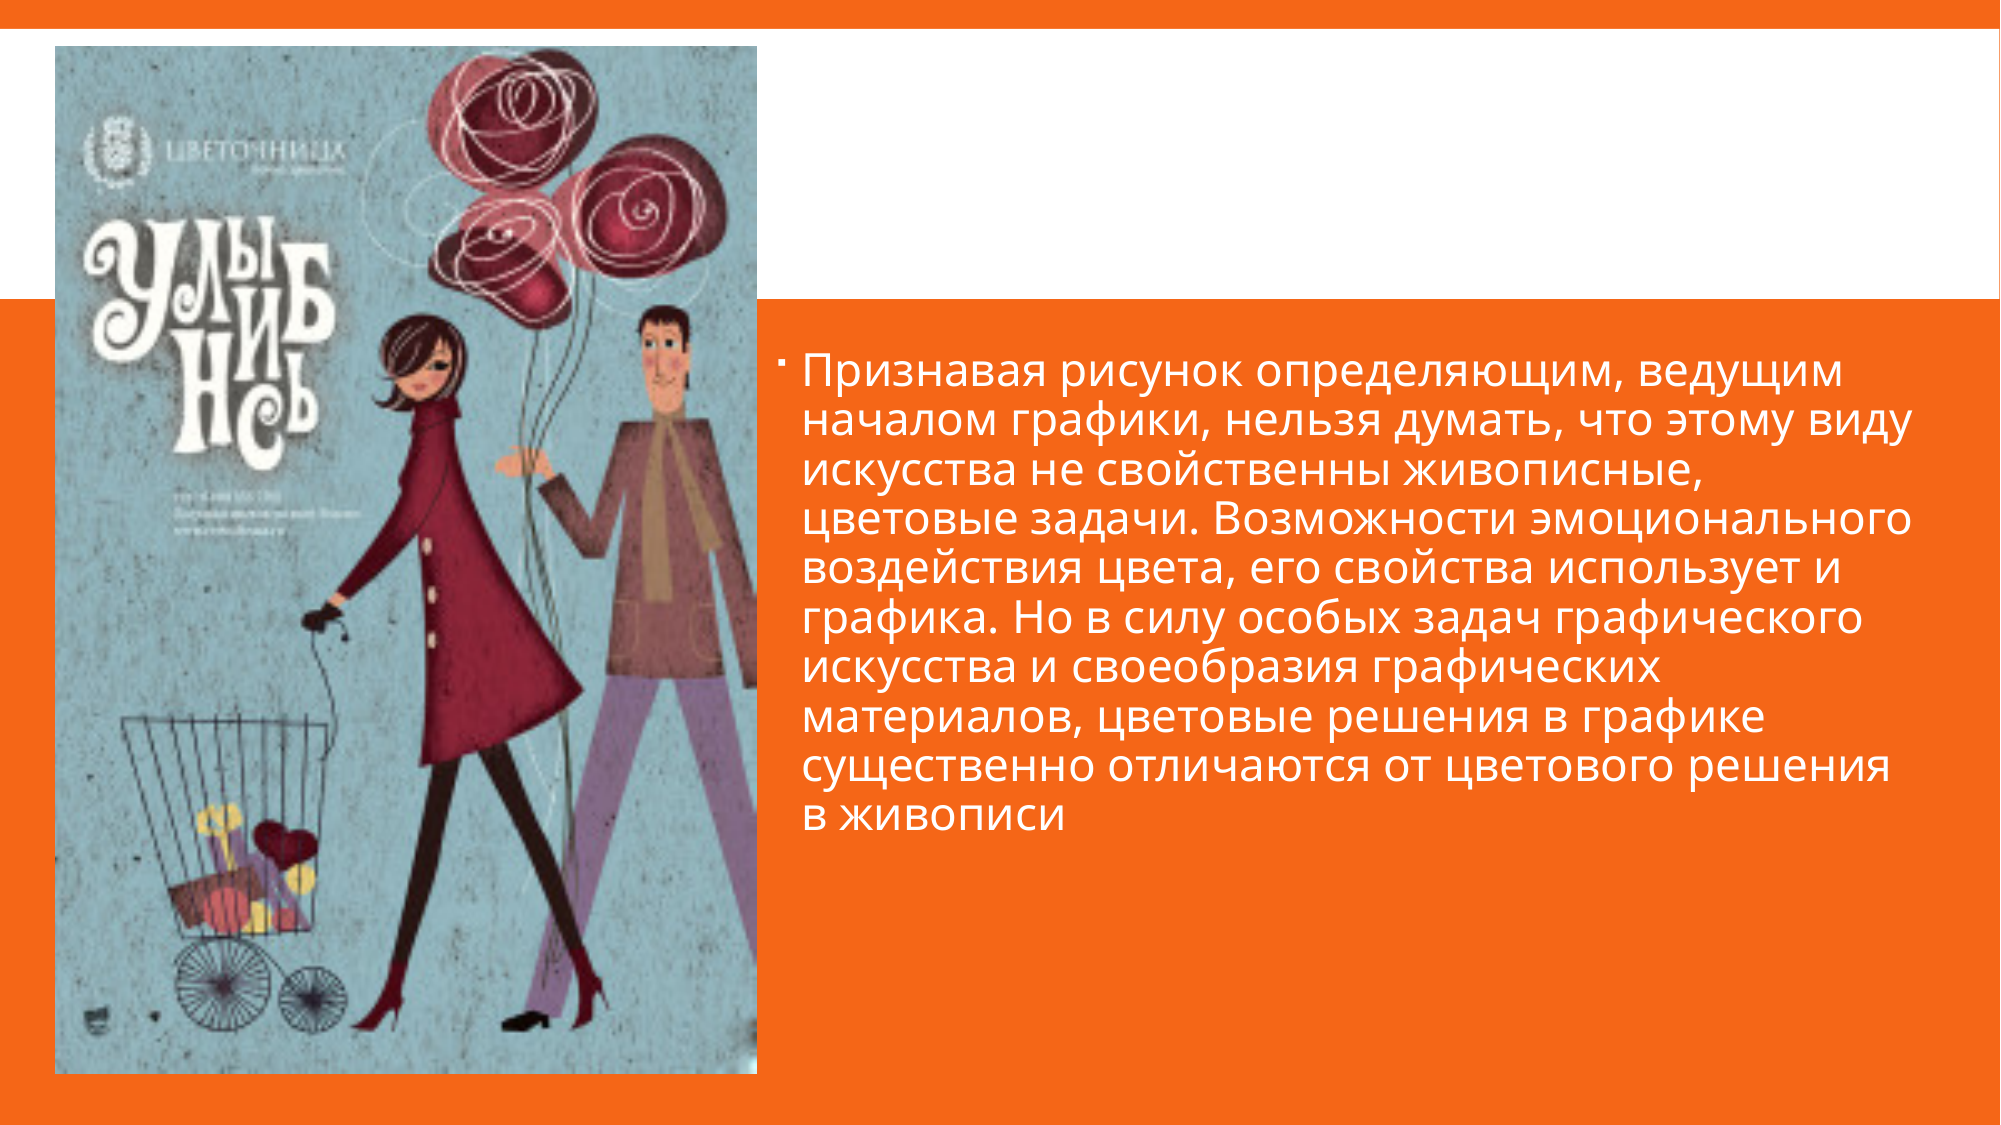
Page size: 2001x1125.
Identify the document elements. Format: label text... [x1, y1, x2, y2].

picture [54, 46, 757, 1075]
list Признавая рисунок определяющим, ведущим началом графики, нельзя думать, что этому виду искусства не свойственны живописные, цветовые задачи. Возможности эмоционального воздействия цвета, его свойства использует и графика. Но в силу особых задач графического искусства и своеобразия графических материалов, цветовые решения в графике существенно отличаются от цветового решения в живописи [764, 339, 1940, 1029]
